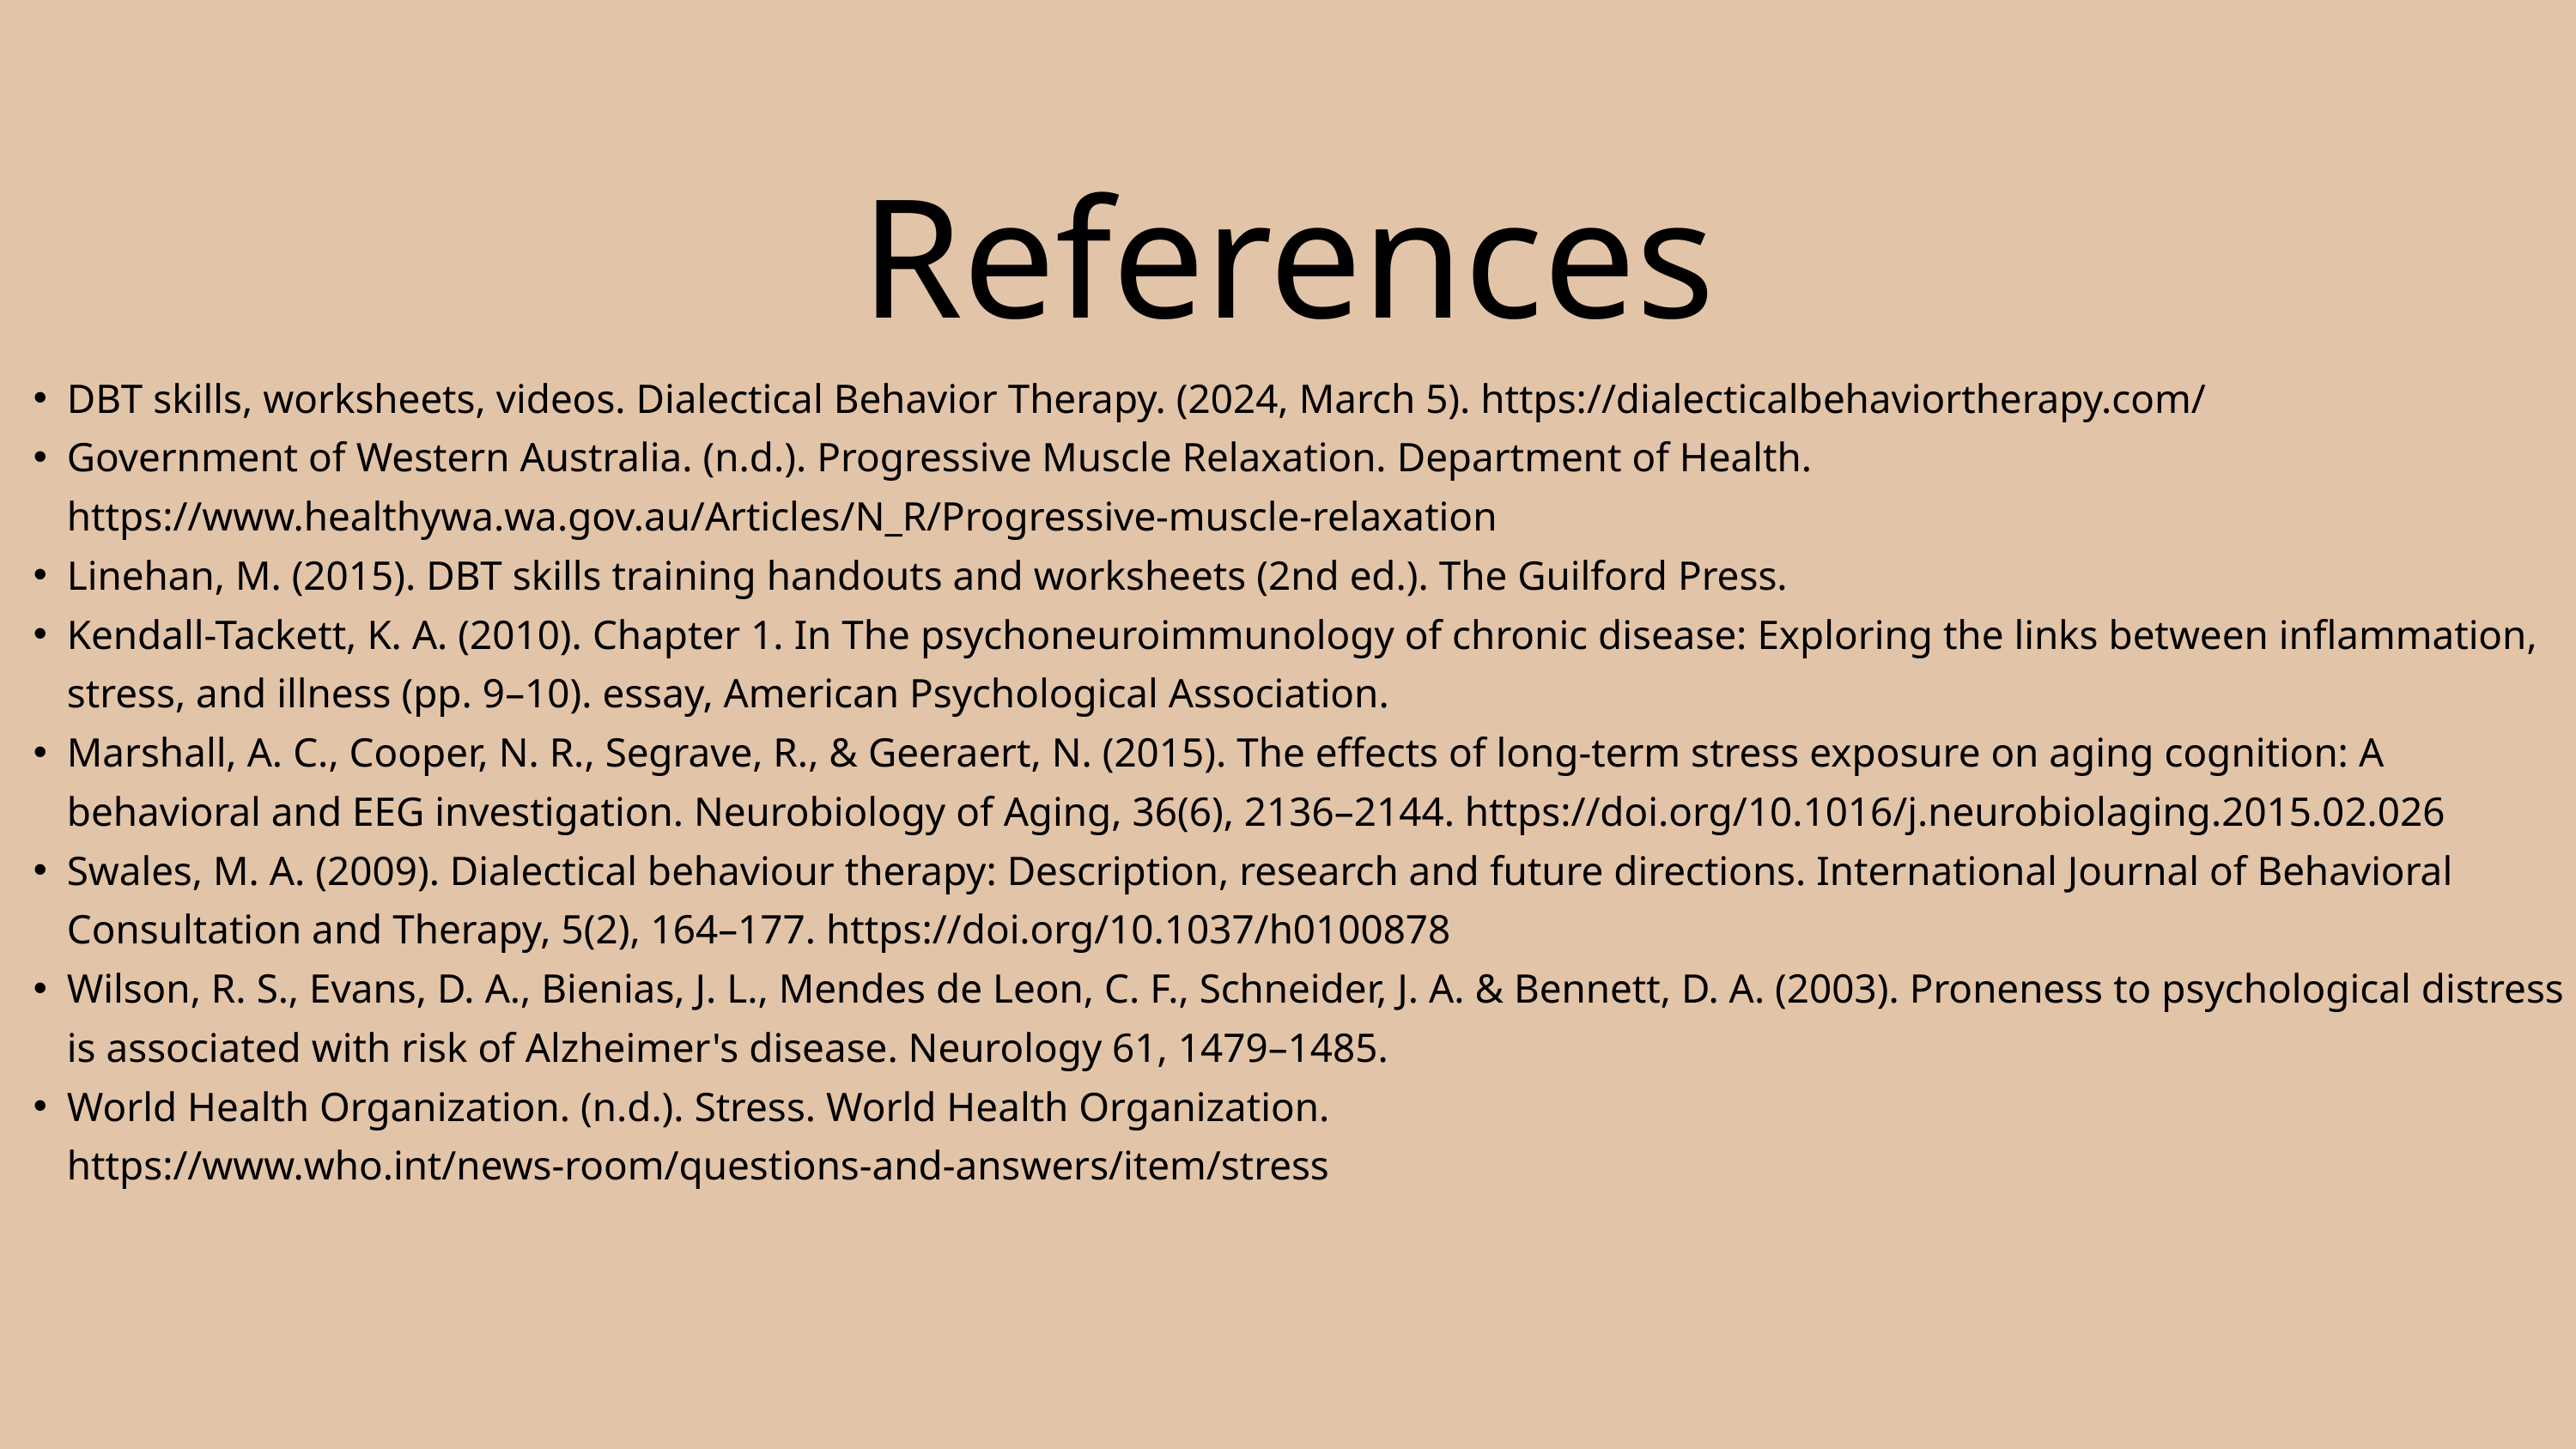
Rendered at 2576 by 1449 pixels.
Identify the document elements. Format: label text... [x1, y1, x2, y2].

text_box DBT skills, worksheets, videos. Dialectical Behavior Therapy. (2024, March 5). https://dialecticalbehaviortherapy.com/ Government of Western Australia. (n.d.). Progressive Muscle Relaxation. Department of Health. https://www.healthywa.wa.gov.au/Articles/N_R/Progressive-muscle-relaxation Linehan, M. (2015). DBT skills training handouts and worksheets (2nd ed.). The Guilford Press. Kendall-Tackett, K. A. (2010). Chapter 1. In The psychoneuroimmunology of chronic disease: Exploring the links between inflammation, stress, and illness (pp. 9–10). essay, American Psychological Association. Marshall, A. C., Cooper, N. R., Segrave, R., & Geeraert, N. (2015). The effects of long-term stress exposure on aging cognition: A behavioral and EEG investigation. Neurobiology of Aging, 36(6), 2136–2144. https://doi.org/10.1016/j.neurobiolaging.2015.02.026 Swales, M. A. (2009). Dialectical behaviour therapy: Description, research and future directions. International Journal of Behavioral Consultation and Therapy, 5(2), 164–177. https://doi.org/10.1037/h0100878 Wilson, R. S., Evans, D. A., Bienias, J. L., Mendes de Leon, C. F., Schneider, J. A. & Bennett, D. A. (2003). Proneness to psychological distress is associated with risk of Alzheimer's disease. Neurology 61, 1479–1485. World Health Organization. (n.d.). Stress. World Health Organization. https://www.who.int/news-room/questions-and-answers/item/stress [0, 361, 2576, 1247]
text_box References [835, 120, 1741, 351]
